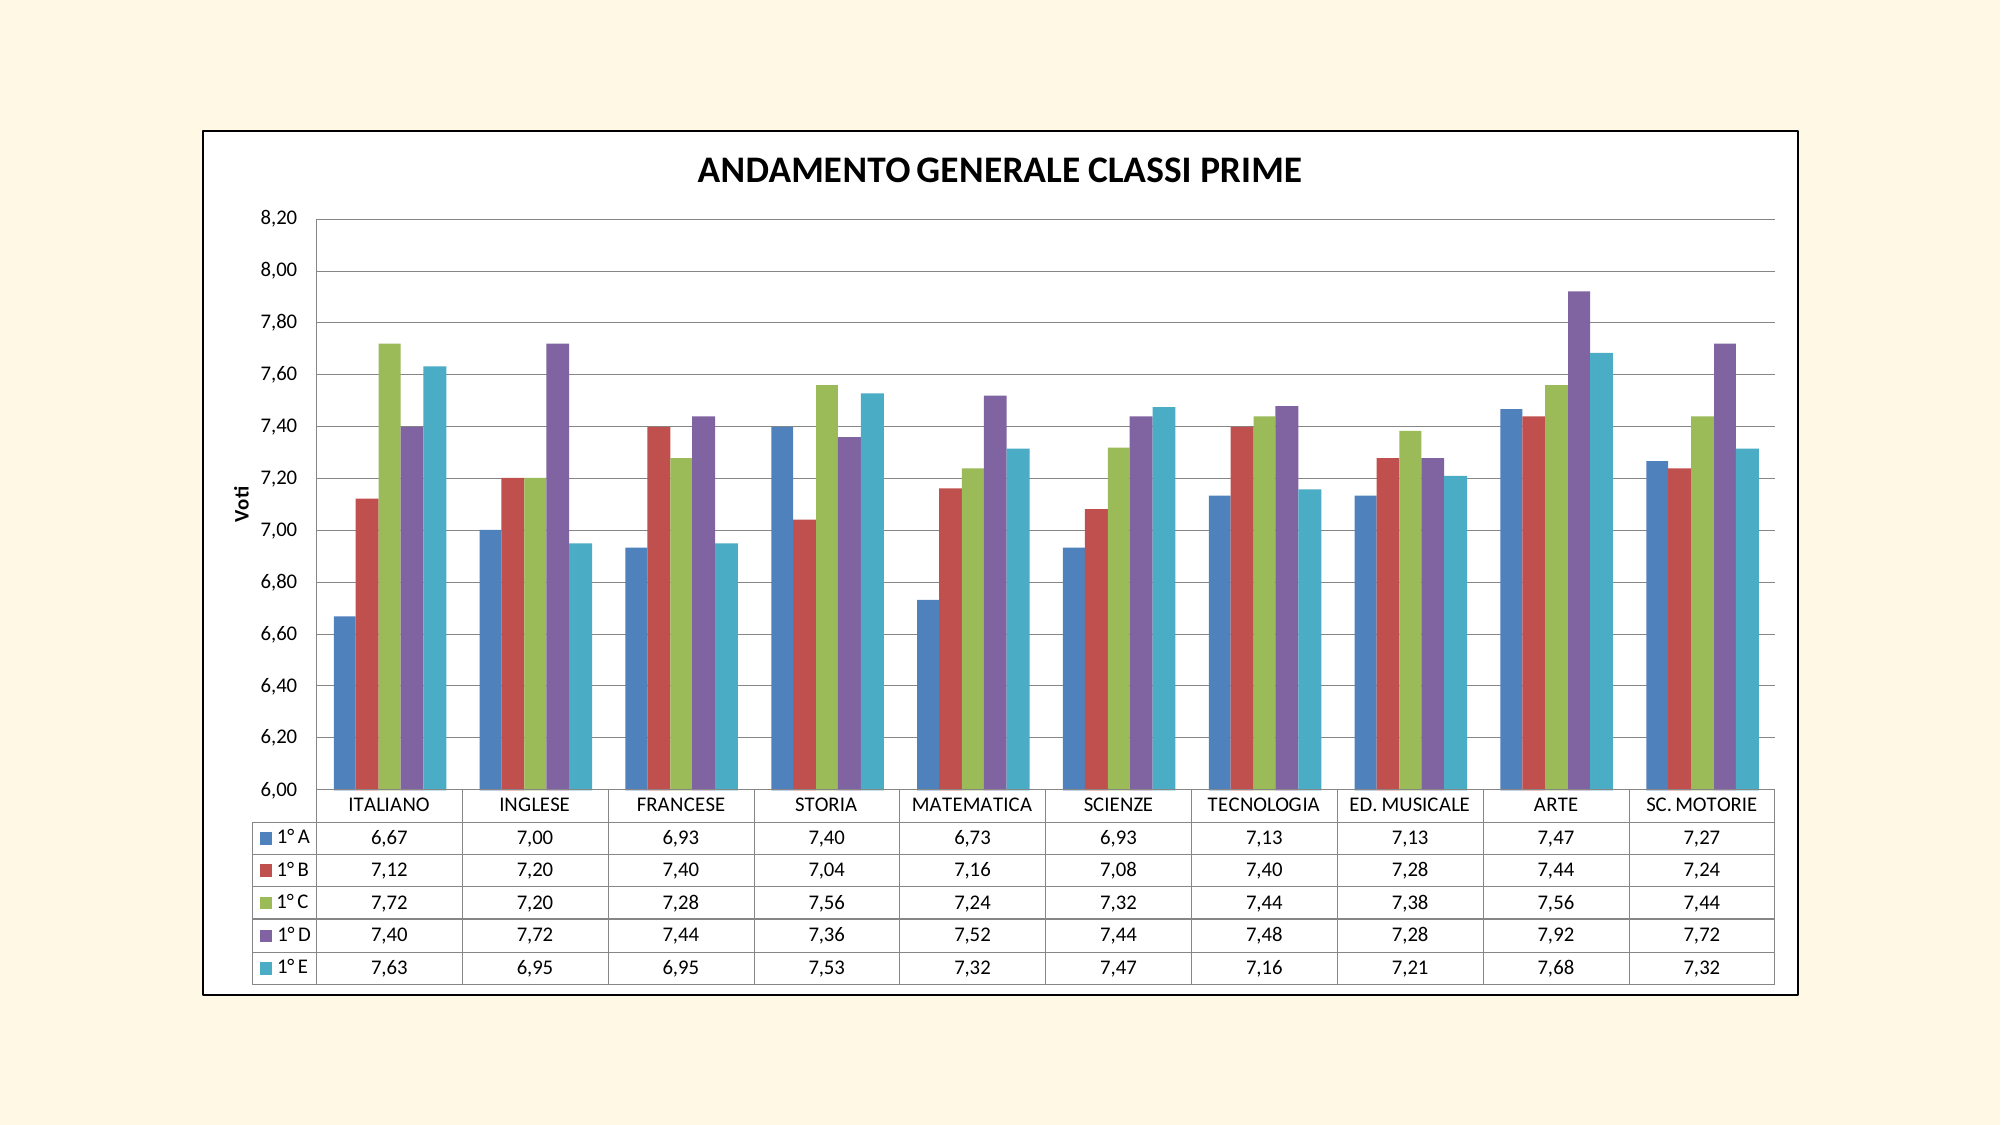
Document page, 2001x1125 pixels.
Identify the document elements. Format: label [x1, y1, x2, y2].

picture [200, 128, 1800, 996]
